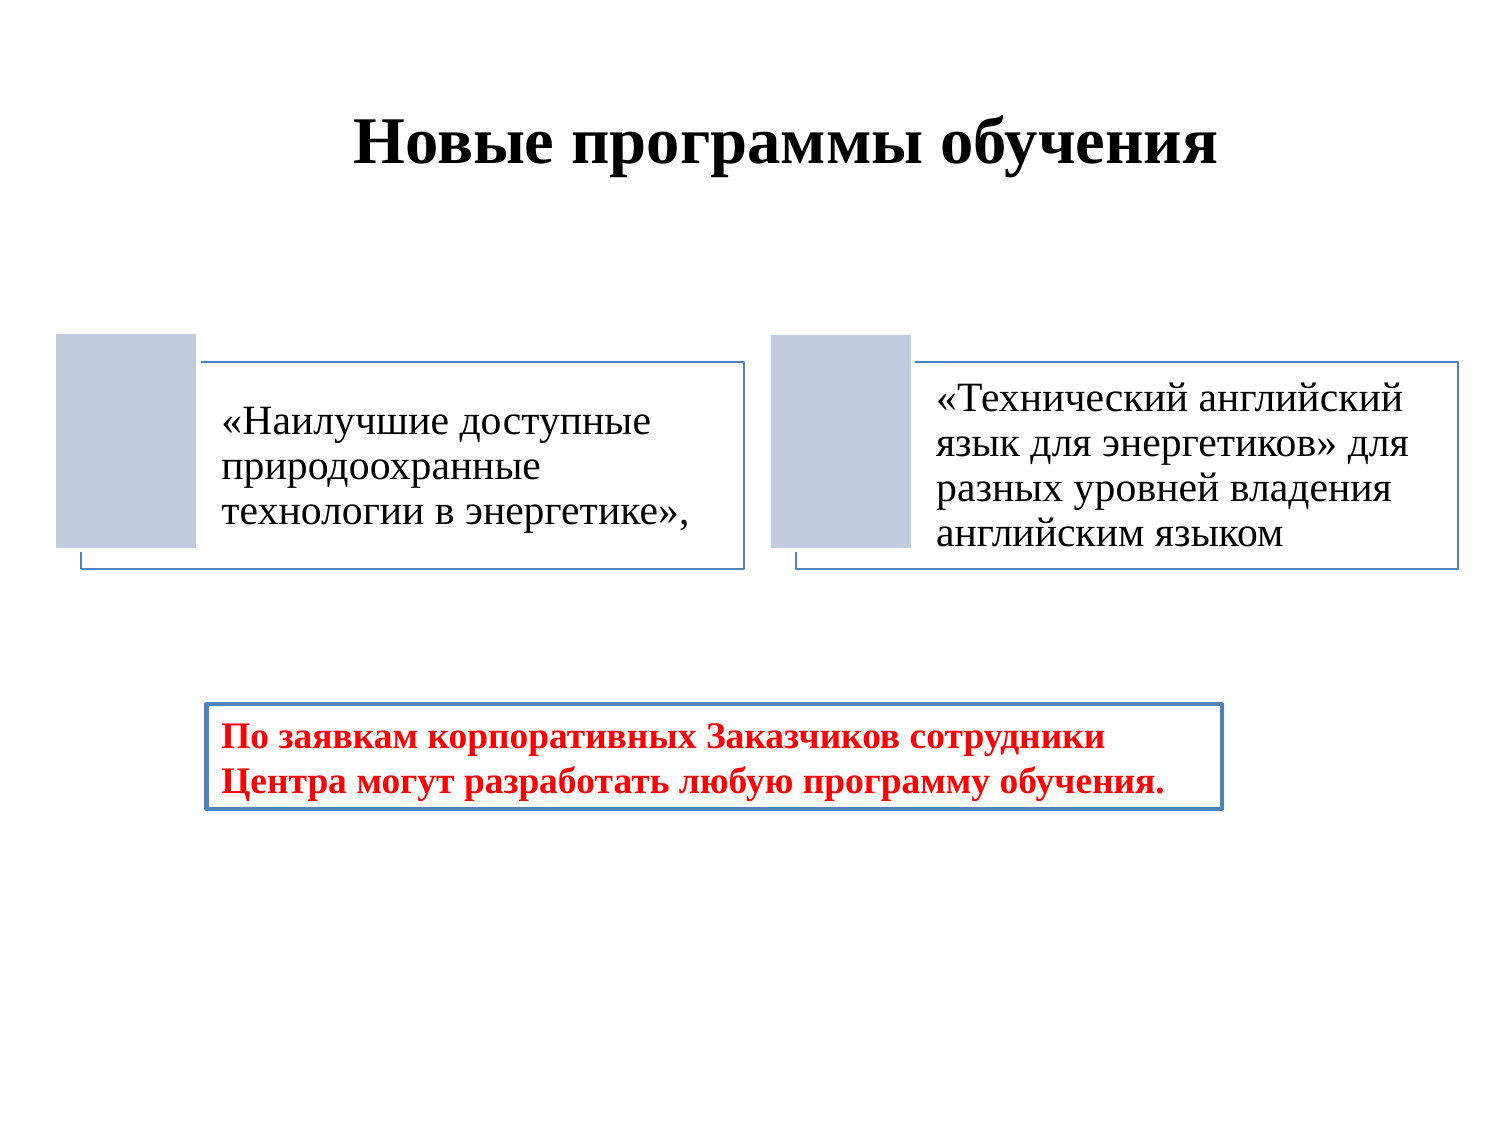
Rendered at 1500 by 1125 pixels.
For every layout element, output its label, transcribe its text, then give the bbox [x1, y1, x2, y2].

title Новые программы обучения [88, 42, 1484, 231]
text_box По заявкам корпоративных Заказчиков сотрудники Центра могут разработать любую программу обучения. [204, 702, 1224, 811]
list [41, 314, 1471, 588]
